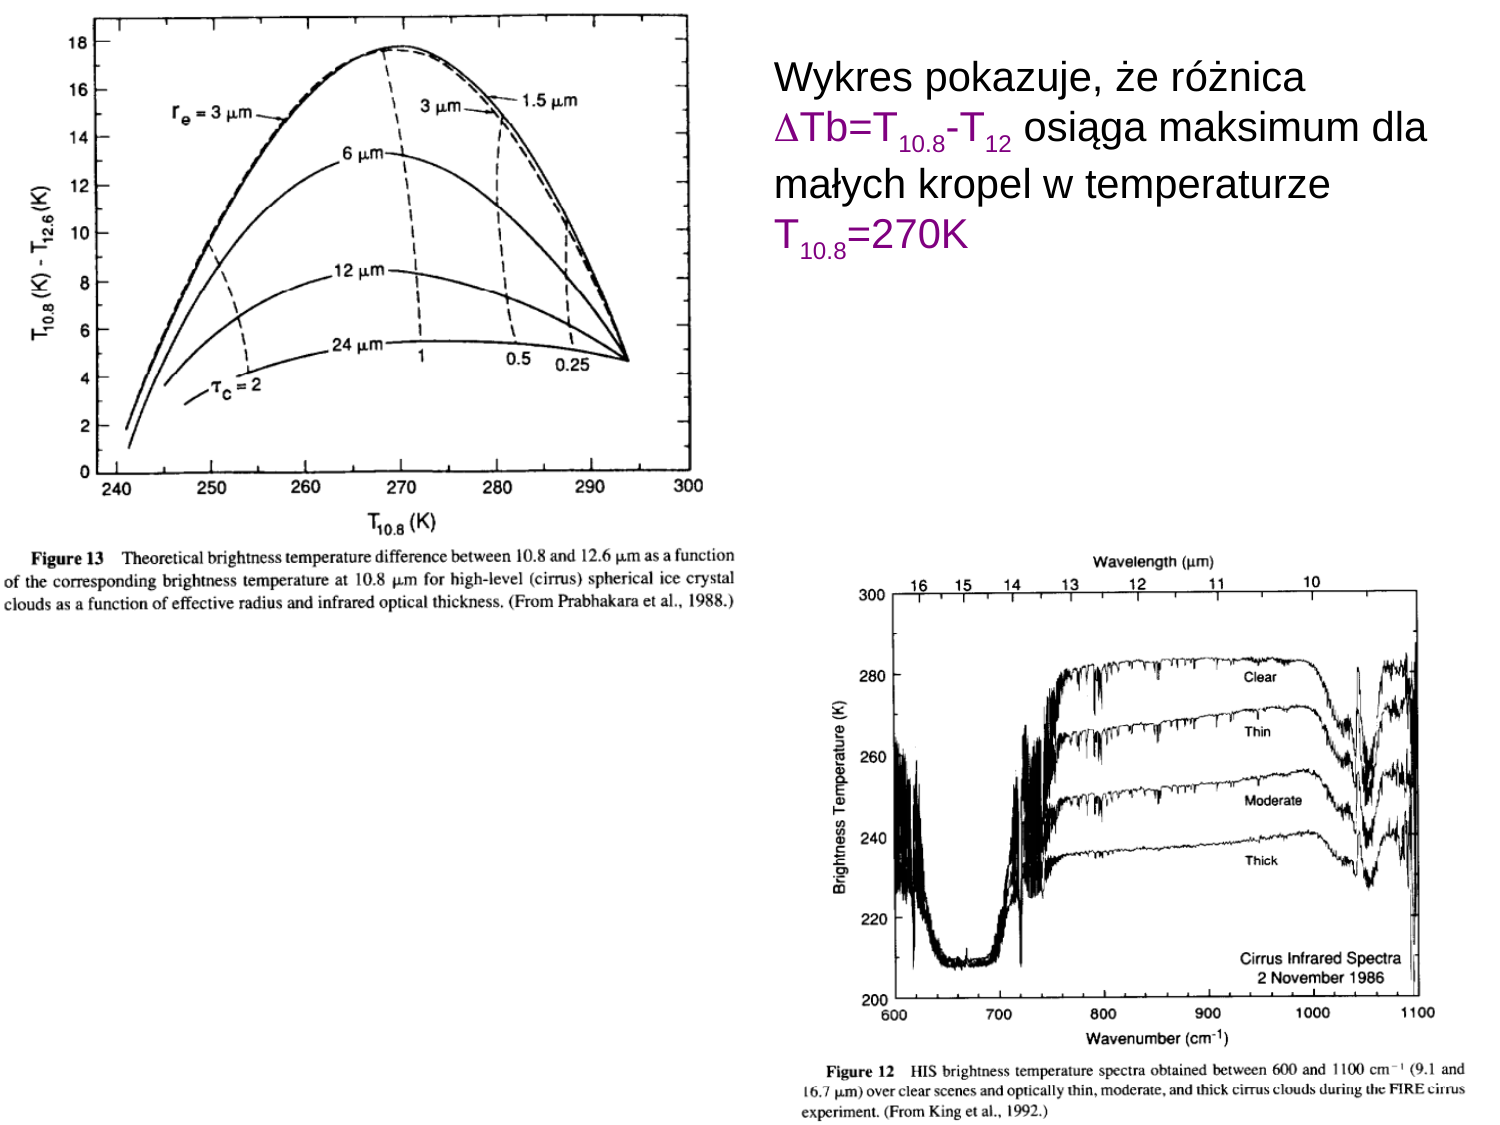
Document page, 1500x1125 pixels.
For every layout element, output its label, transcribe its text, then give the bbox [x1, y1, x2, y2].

picture [785, 542, 1489, 1125]
picture [0, 0, 747, 615]
list Wykres pokazuje, że różnica Tb=T10.8-T12 osiąga maksimum dla małych kropel w temperaturze T10.8=270K [751, 42, 1465, 358]
